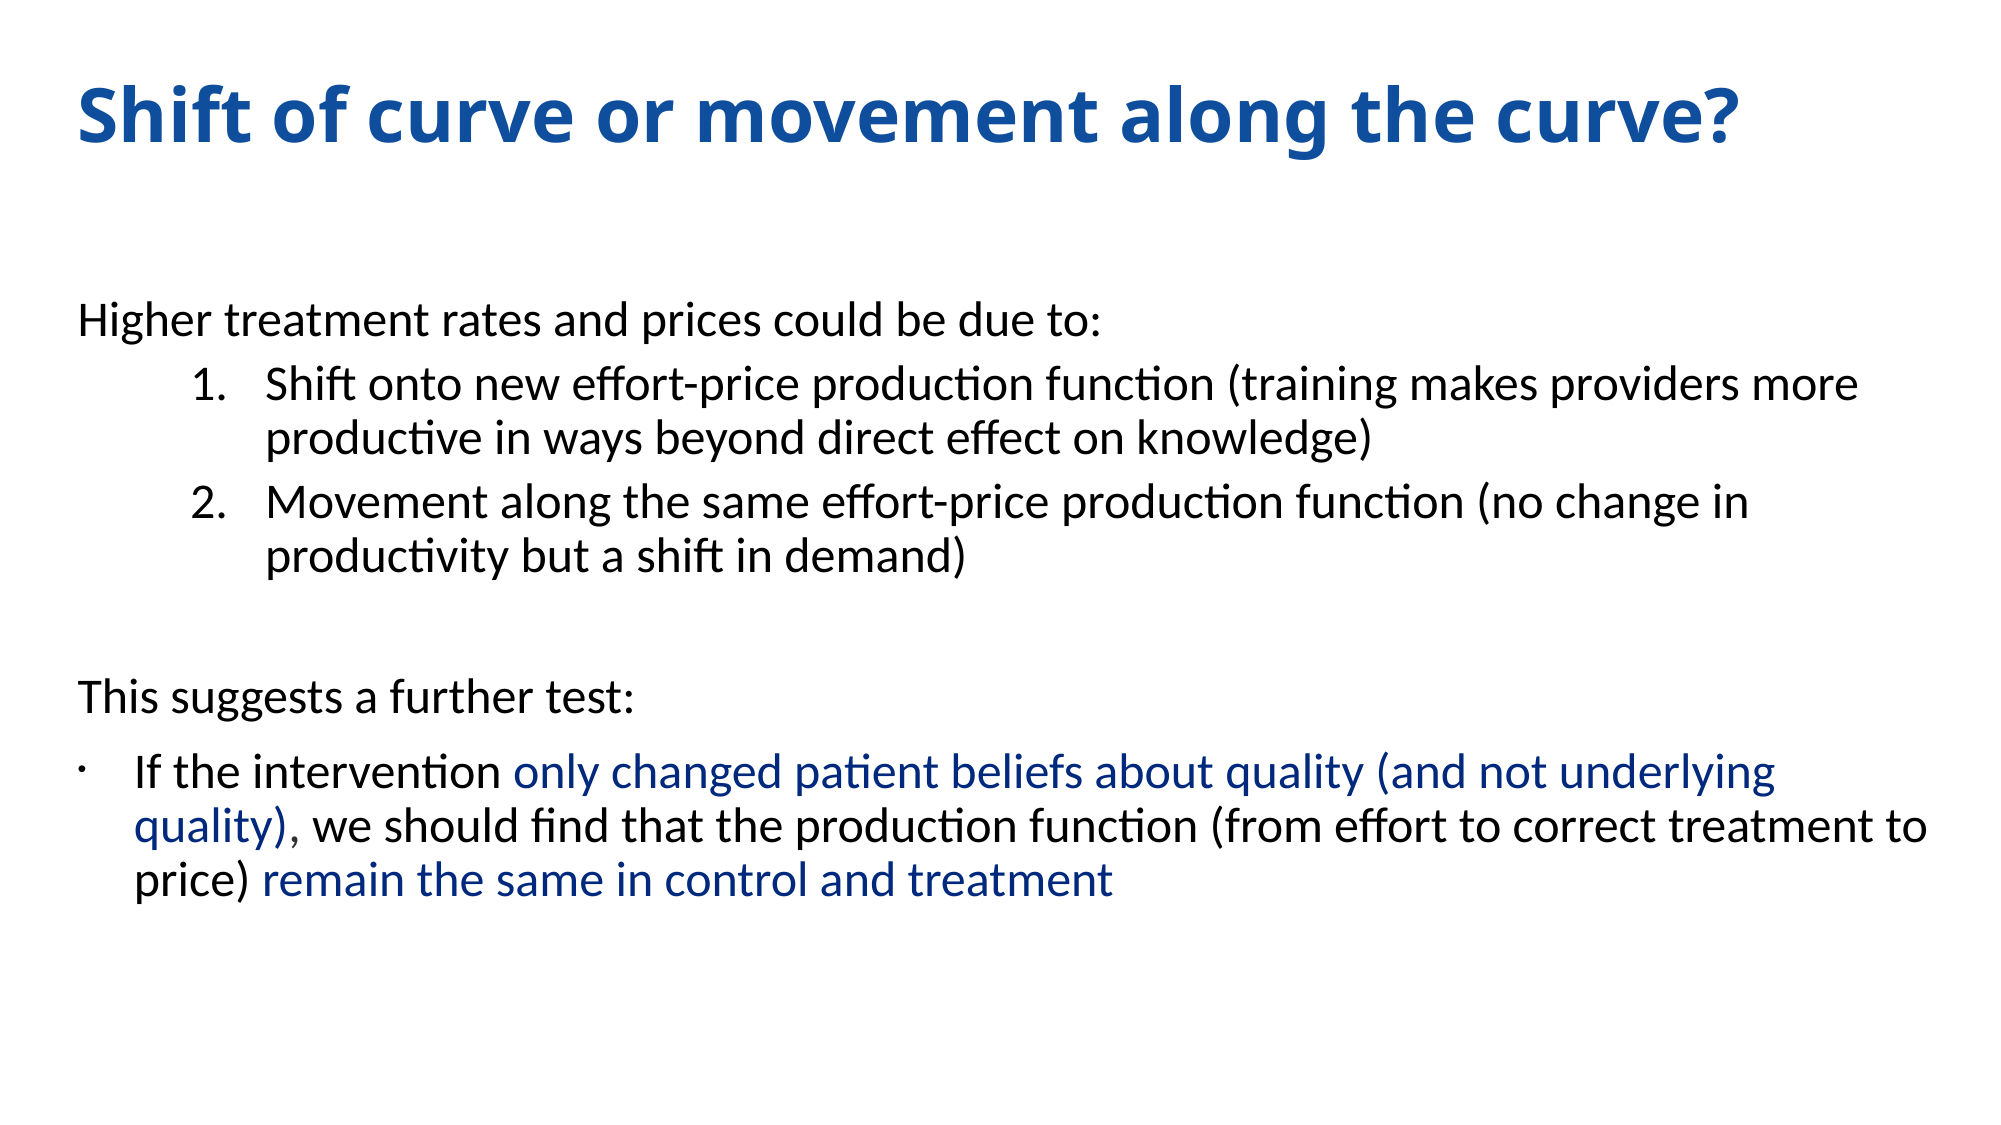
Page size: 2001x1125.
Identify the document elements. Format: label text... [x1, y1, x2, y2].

list Higher treatment rates and prices could be due to: Shift onto new effort-price production function (training makes providers more productive in ways beyond direct effect on knowledge) Movement along the same effort-price production function (no change in productivity but a shift in demand) This suggests a further test: If the intervention only changed patient beliefs about quality (and not underlying quality), we should find that the production function (from effort to correct treatment to price) remain the same in control and treatment [62, 204, 1948, 1014]
title Shift of curve or movement along the curve? [62, 59, 1948, 177]
